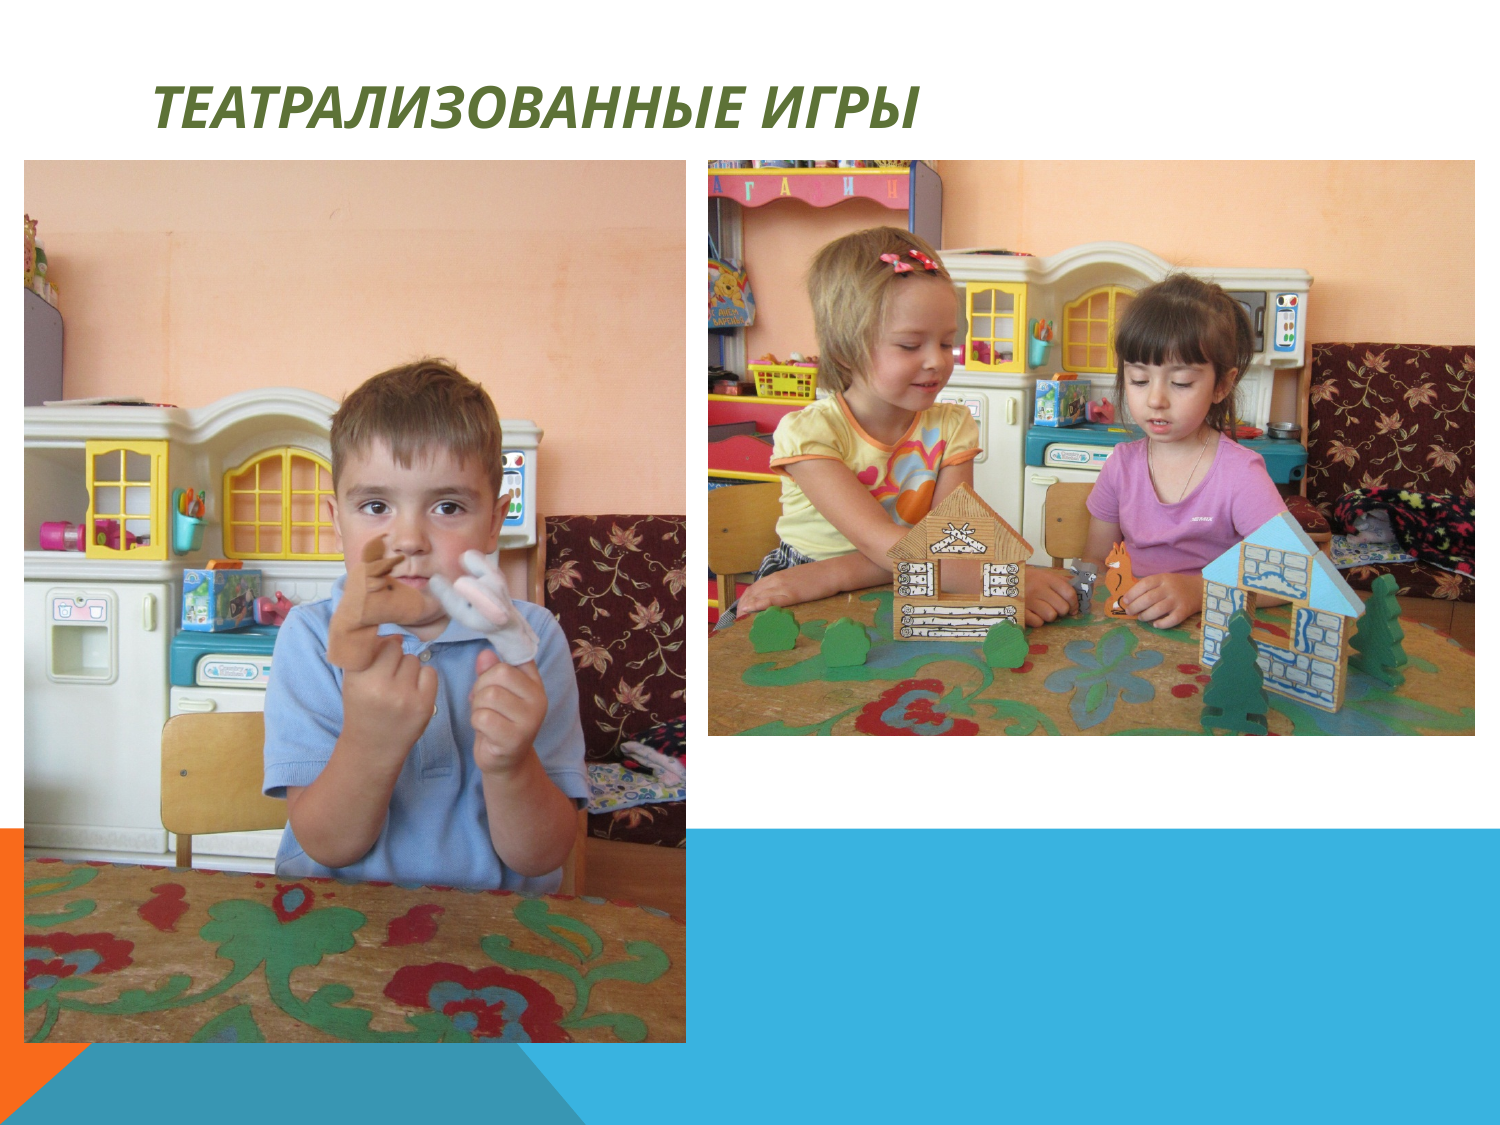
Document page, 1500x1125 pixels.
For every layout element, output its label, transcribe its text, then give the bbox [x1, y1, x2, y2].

picture [708, 160, 1475, 736]
title Театрализованные игры [135, 60, 1369, 150]
picture [24, 160, 686, 1043]
